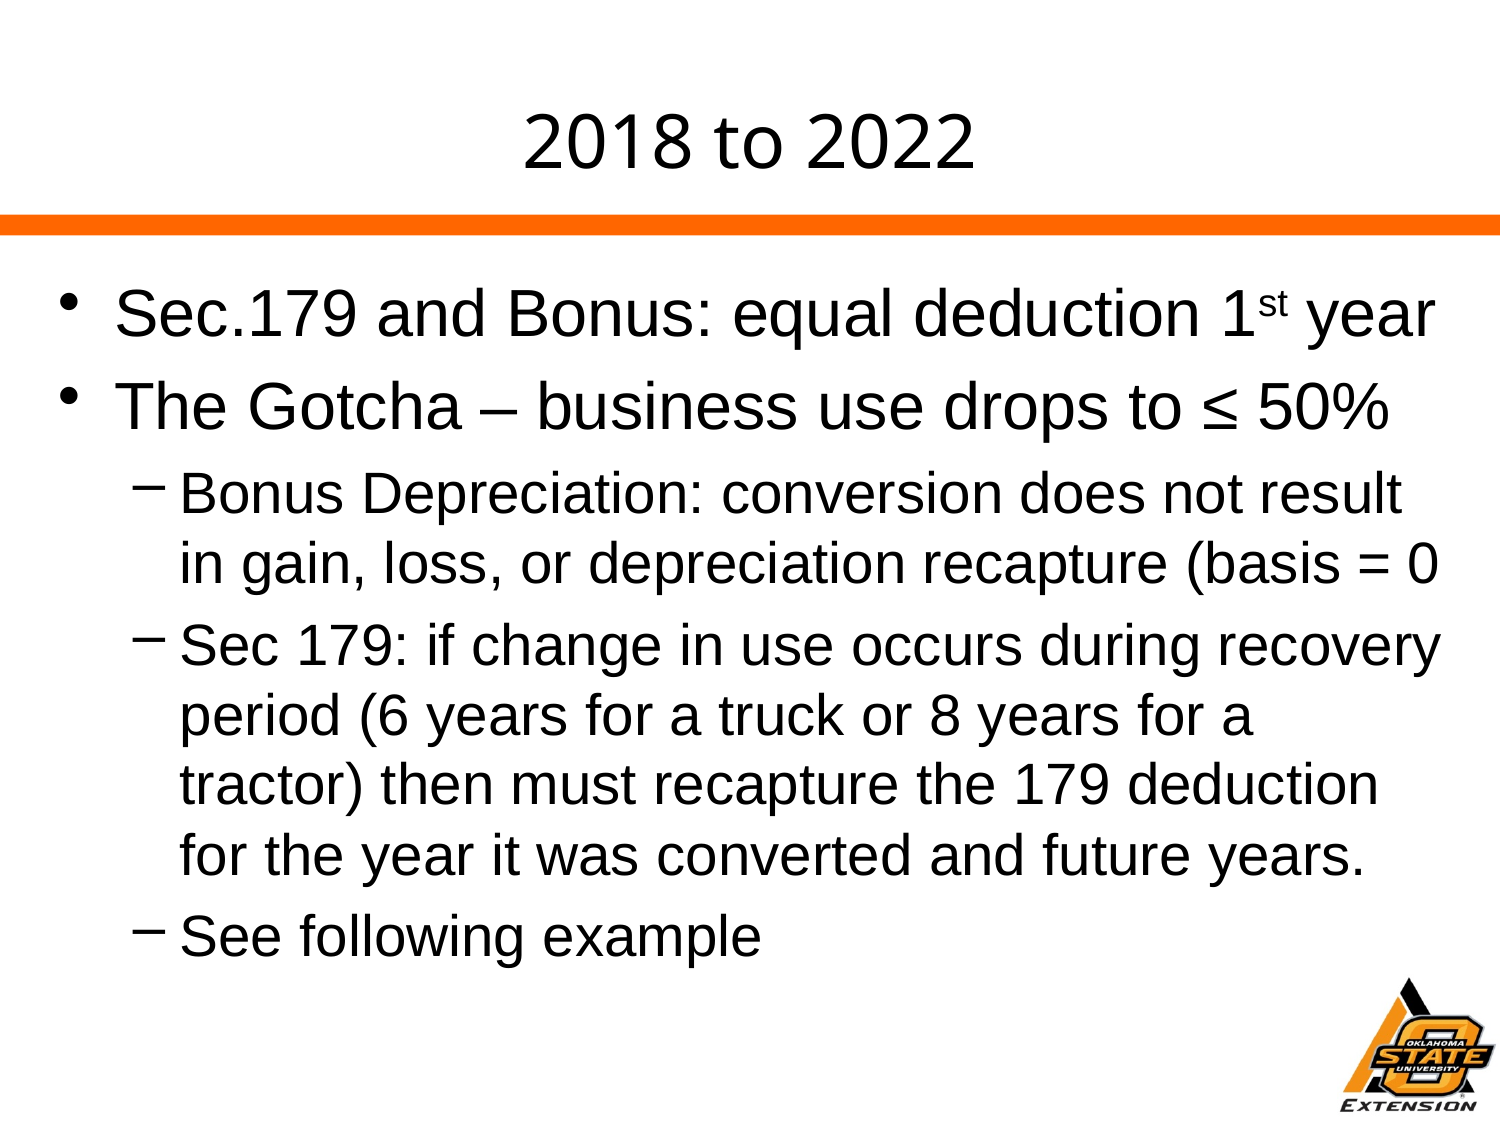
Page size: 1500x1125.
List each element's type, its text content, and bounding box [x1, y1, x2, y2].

picture [1337, 968, 1500, 1125]
title 2018 to 2022 [74, 44, 1426, 233]
list Sec.179 and Bonus: equal deduction 1st year The Gotcha – business use drops to ≤ 50% Bonus Depreciation: conversion does not result in gain, loss, or depreciation recapture (basis = 0 Sec 179: if change in use occurs during recovery period (6 years for a truck or 8 years for a tractor) then must recapture the 179 deduction for the year it was converted and future years. See following example [42, 262, 1460, 1006]
